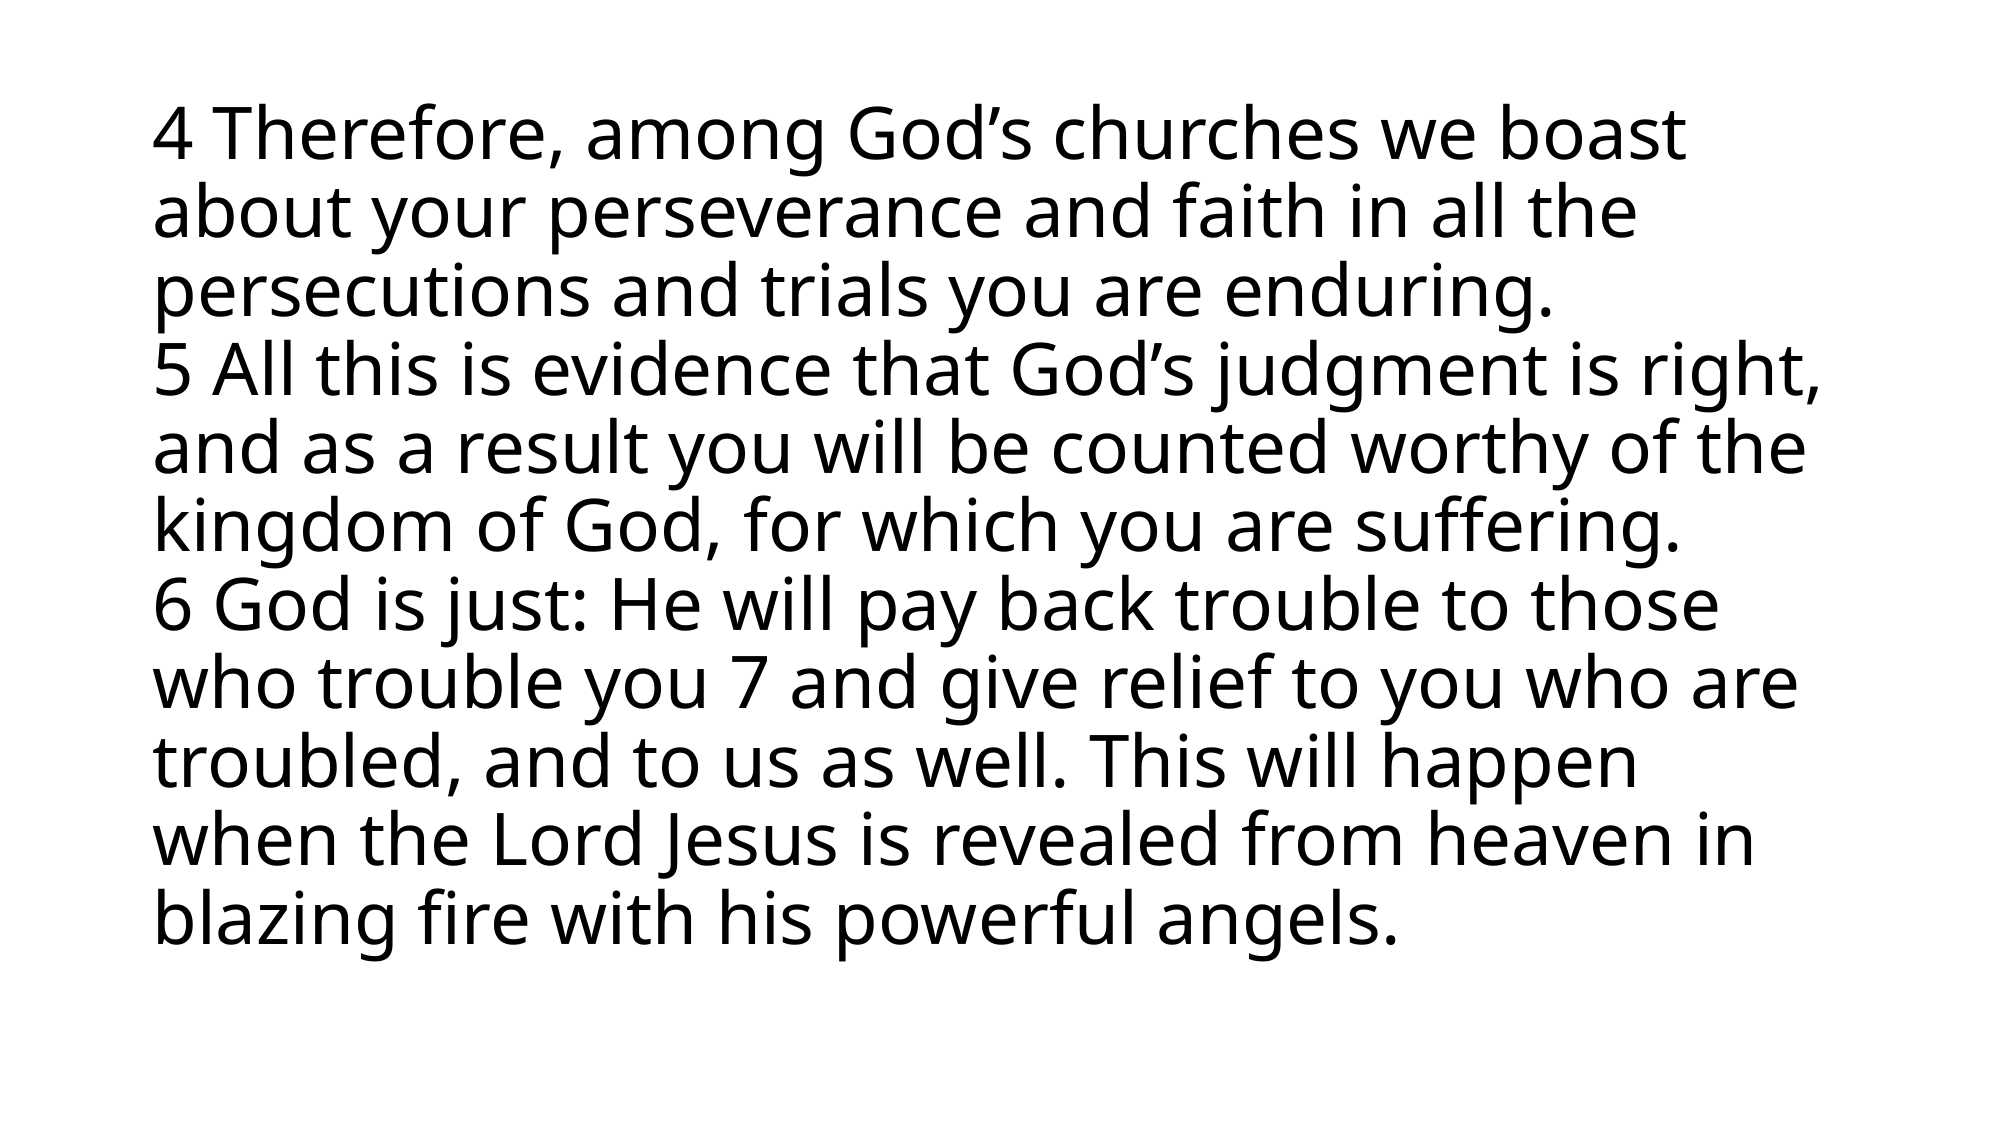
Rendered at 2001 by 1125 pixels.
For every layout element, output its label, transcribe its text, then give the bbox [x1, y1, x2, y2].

title 4 Therefore, among God’s churches we boast about your perseverance and faith in all the persecutions and trials you are enduring. 5 All this is evidence that God’s judgment is right, and as a result you will be counted worthy of the kingdom of God, for which you are suffering. 6 God is just: He will pay back trouble to those who trouble you 7 and give relief to you who are troubled, and to us as well. This will happen when the Lord Jesus is revealed from heaven in blazing fire with his powerful angels. [137, 59, 1863, 997]
